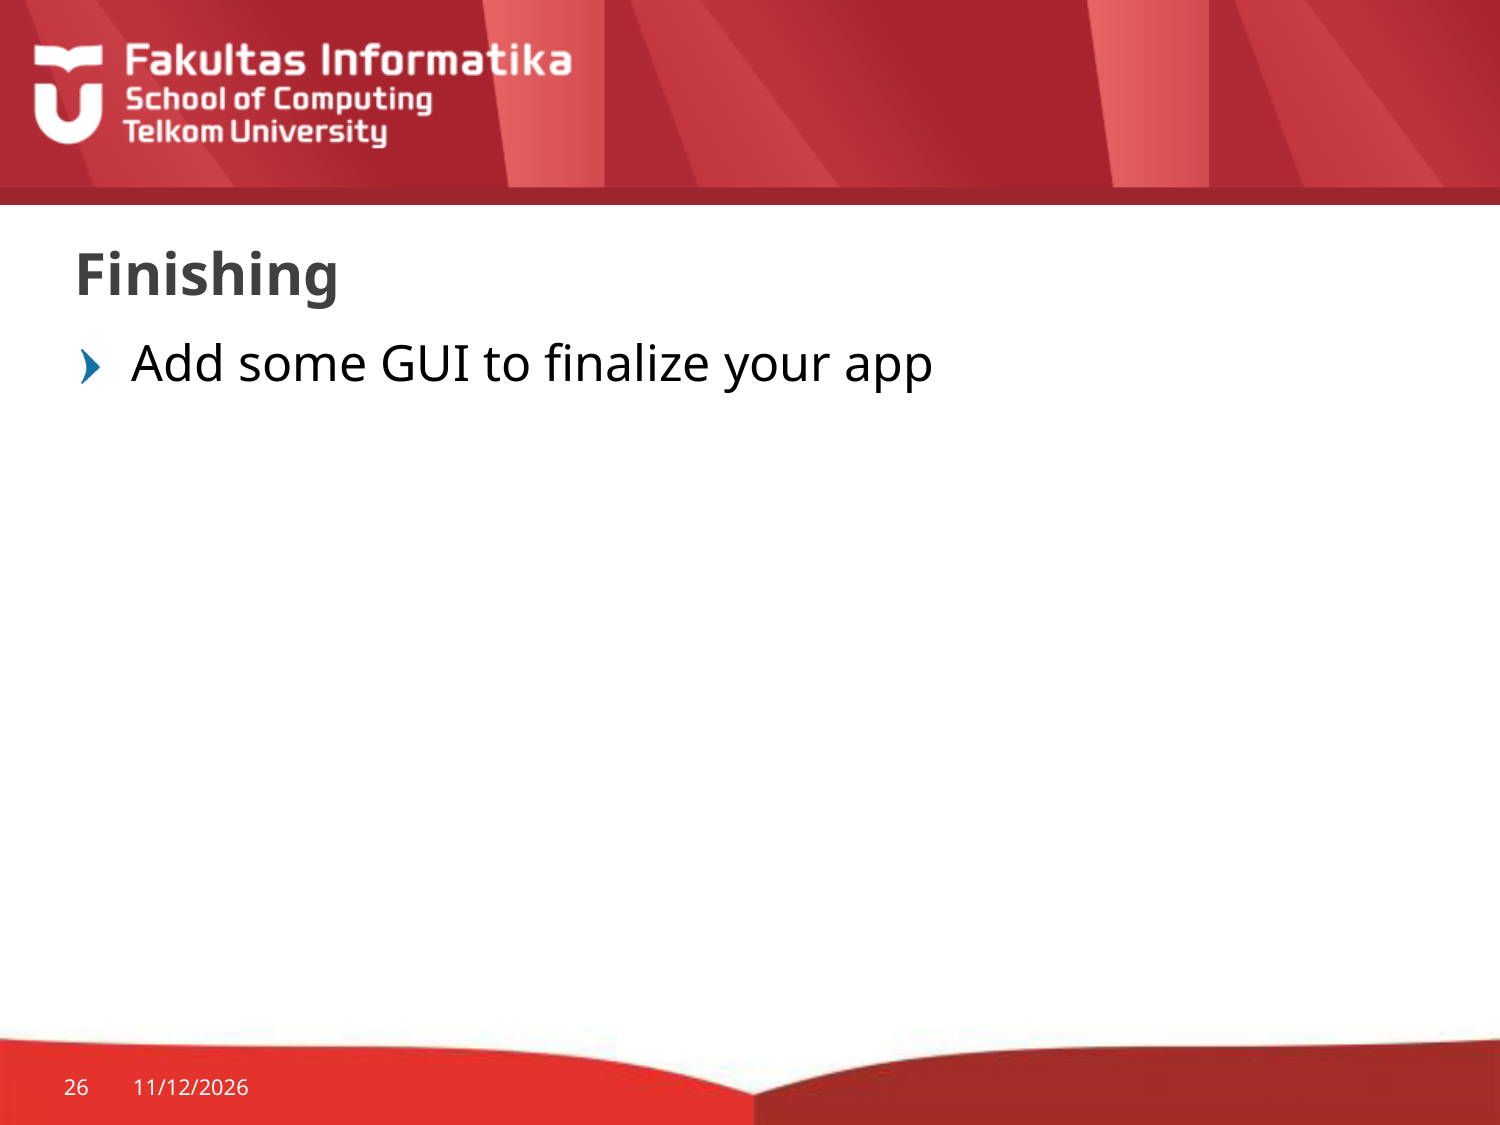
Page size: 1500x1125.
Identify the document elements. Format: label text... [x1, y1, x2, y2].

title Finishing [59, 219, 1426, 324]
list Add some GUI to finalize your app [59, 324, 1426, 990]
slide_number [132, 1058, 403, 1119]
picture [74, 338, 104, 386]
slide_number 26 [63, 1058, 123, 1119]
picture [0, 0, 1500, 205]
picture [0, 1024, 1500, 1125]
